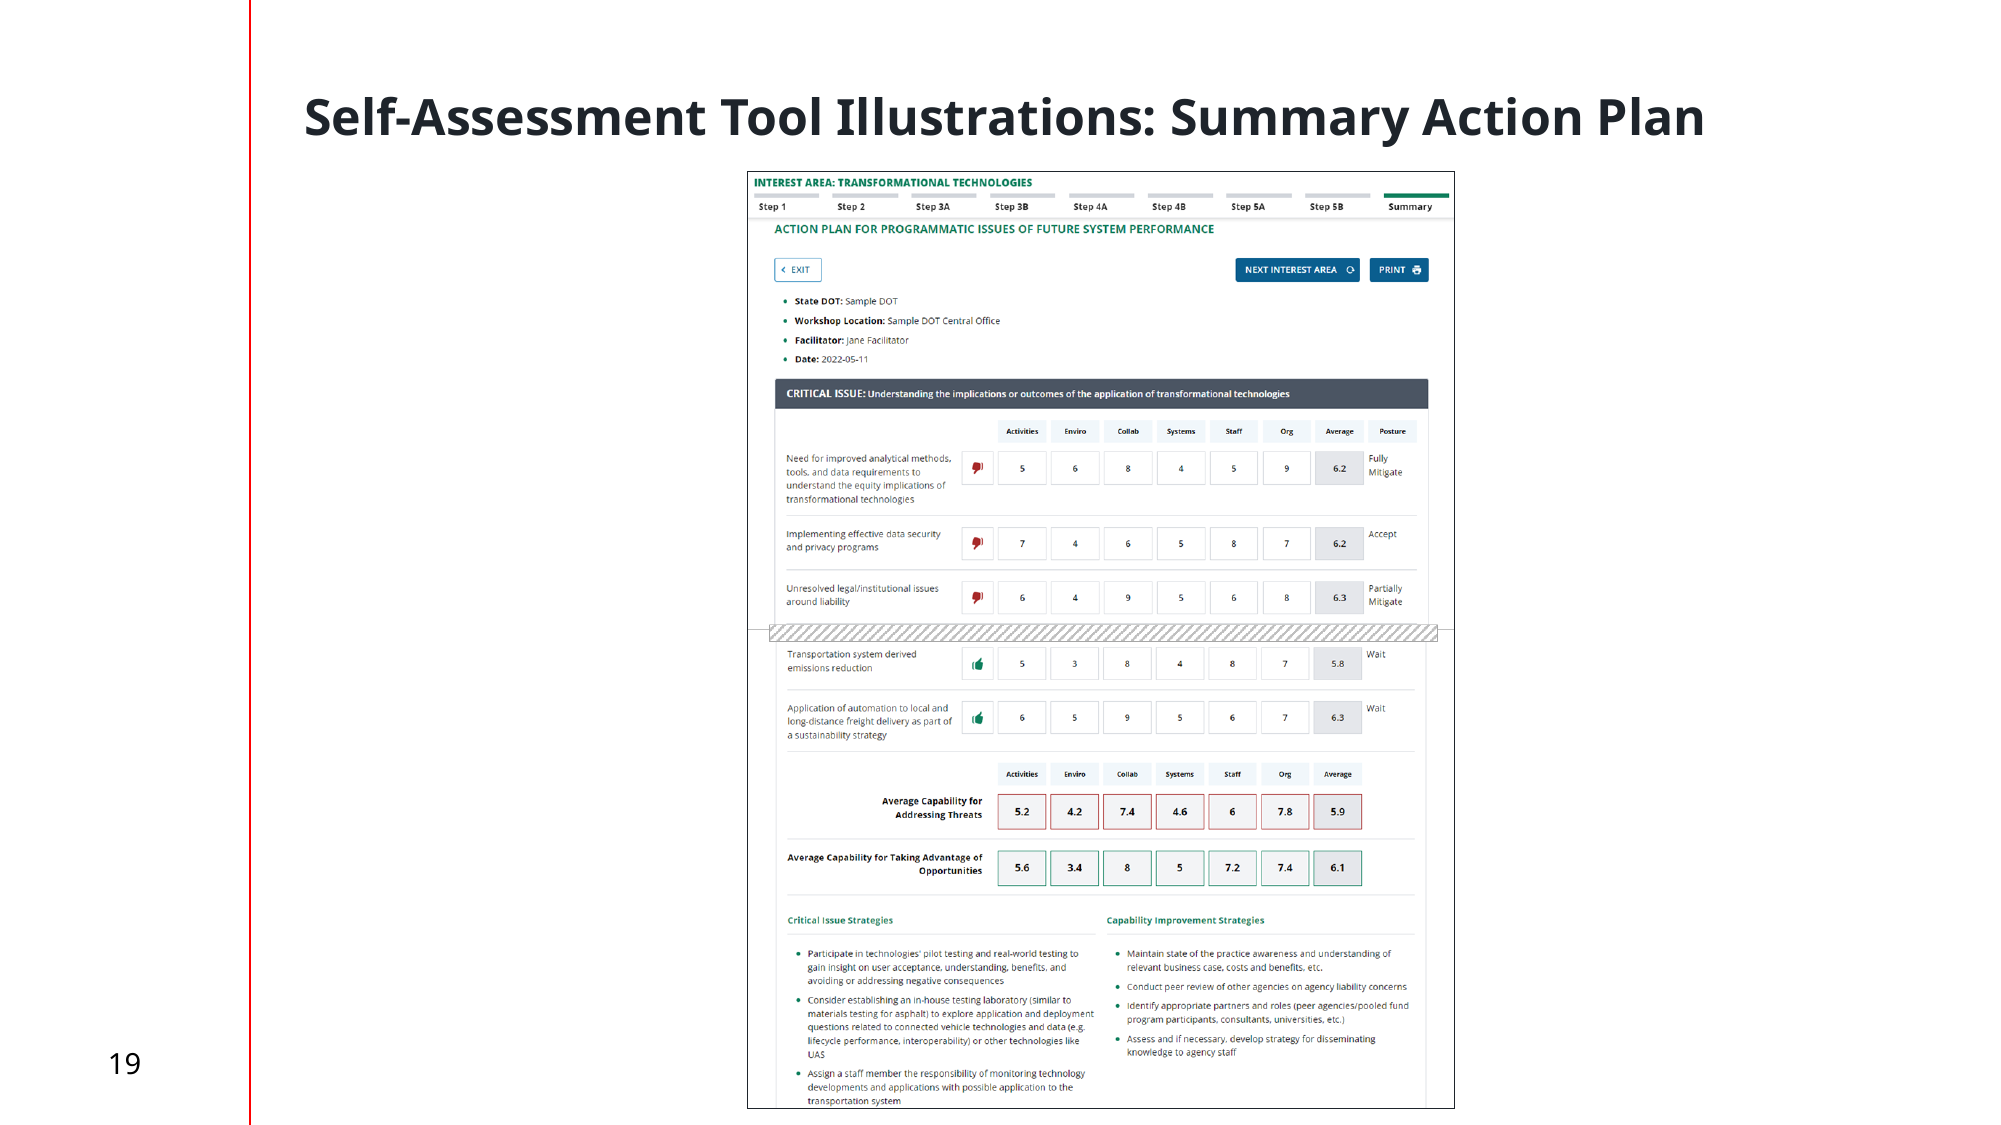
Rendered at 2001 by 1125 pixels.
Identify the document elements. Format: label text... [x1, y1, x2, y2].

title Self-Assessment Tool Illustrations: Summary Action Plan [289, 77, 1773, 220]
picture [747, 171, 1455, 1109]
